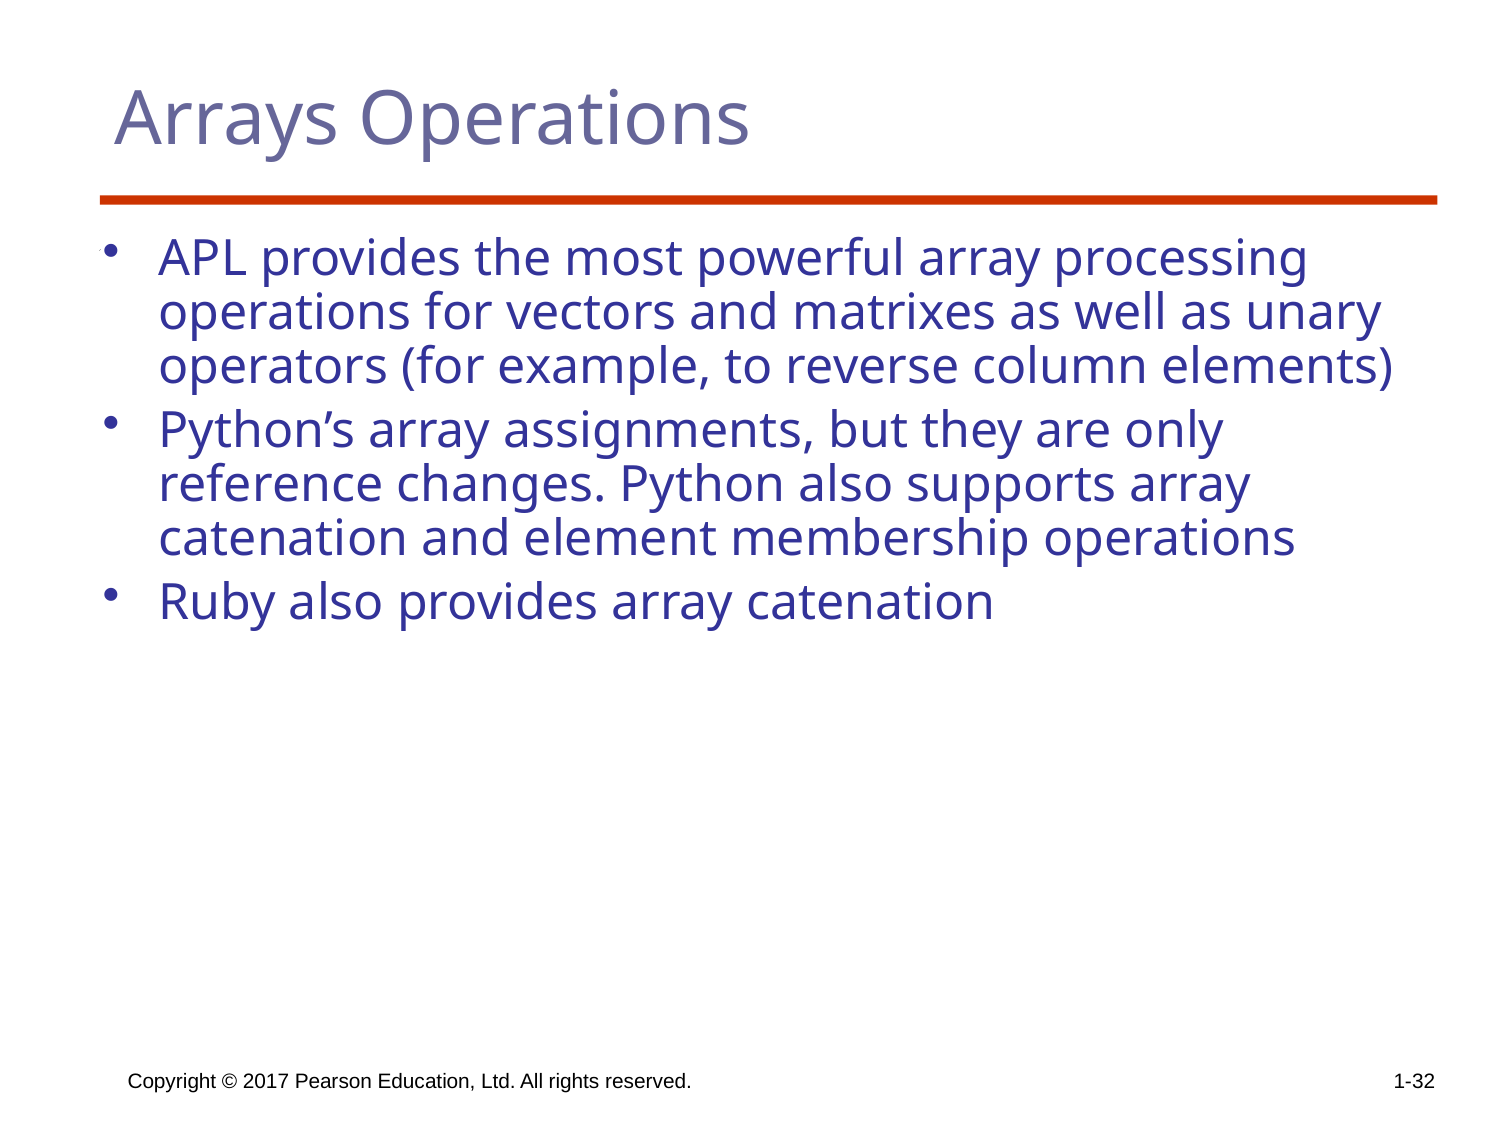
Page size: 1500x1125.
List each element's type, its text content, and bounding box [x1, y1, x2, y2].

slide_number 1-32 [1137, 1024, 1451, 1101]
list APL provides the most powerful array processing operations for vectors and matrixes as well as unary operators (for example, to reverse column elements) Python’s array assignments, but they are only reference changes. Python also supports array catenation and element membership operations Ruby also provides array catenation [87, 224, 1425, 1025]
footer Copyright © 2017 Pearson Education, Ltd. All rights reserved. [112, 1025, 801, 1101]
title Arrays Operations [99, 62, 1438, 250]
